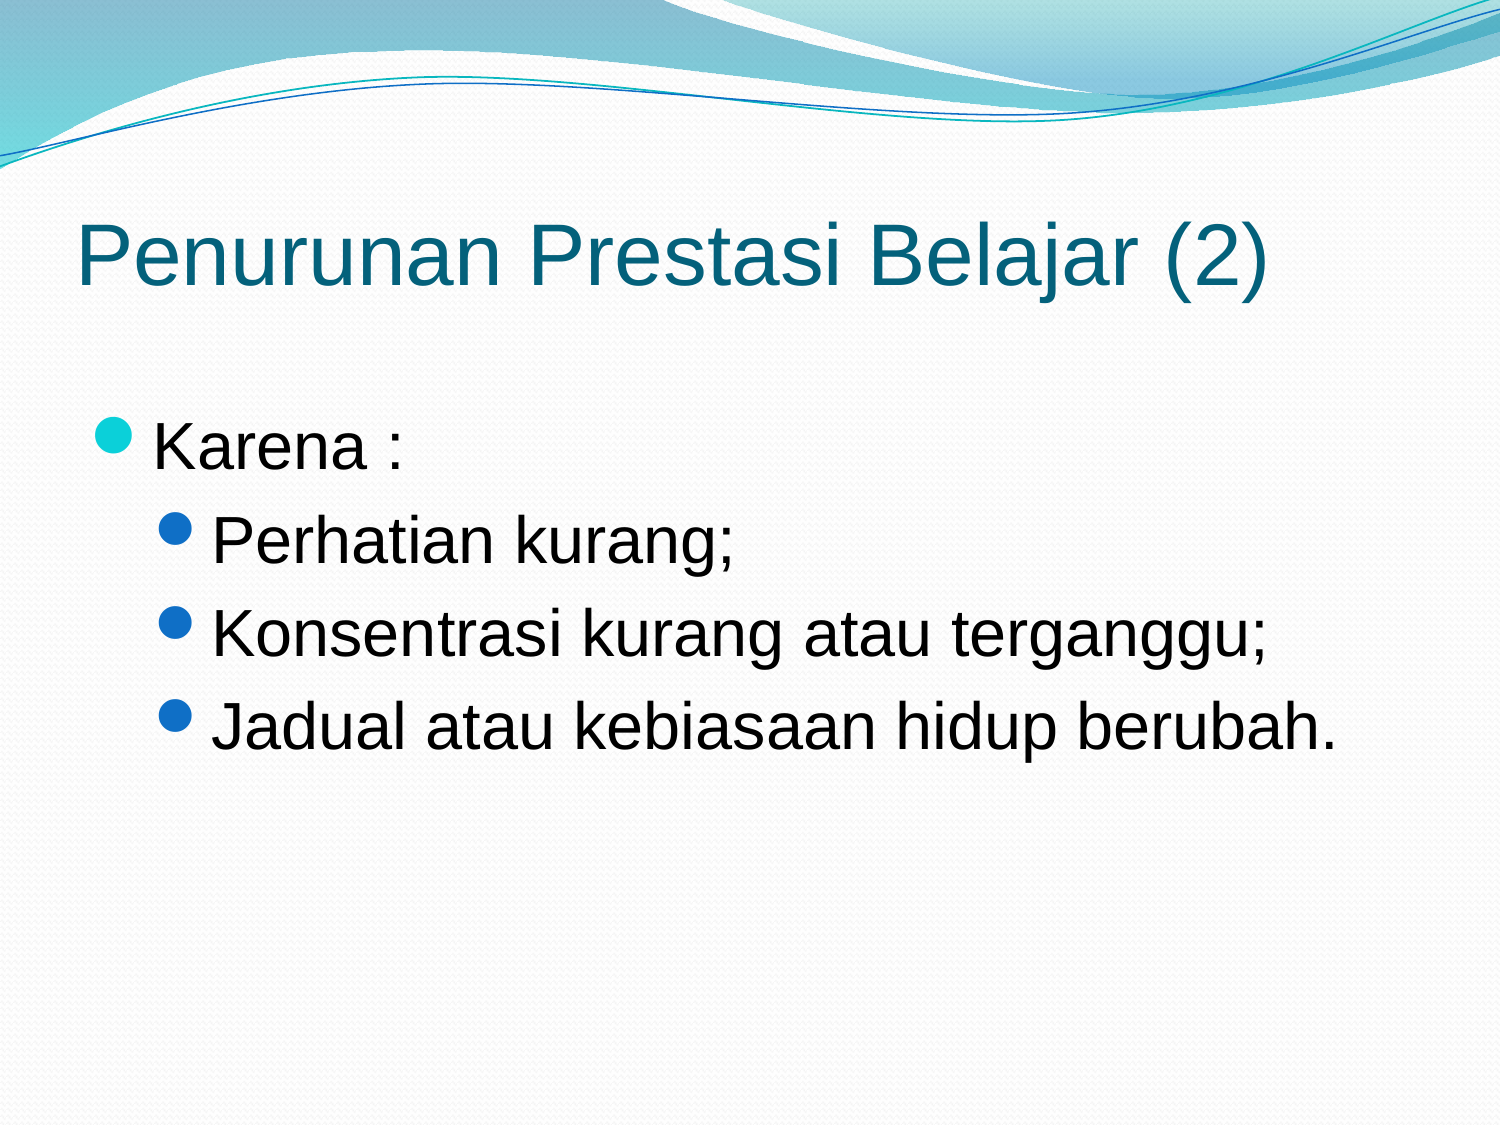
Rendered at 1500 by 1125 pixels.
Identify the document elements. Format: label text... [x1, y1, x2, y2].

list Karena : Perhatian kurang; Konsentrasi kurang atau terganggu; Jadual atau kebiasaan hidup berubah. [75, 317, 1425, 1038]
title Penurunan Prestasi Belajar (2) [75, 115, 1425, 303]
